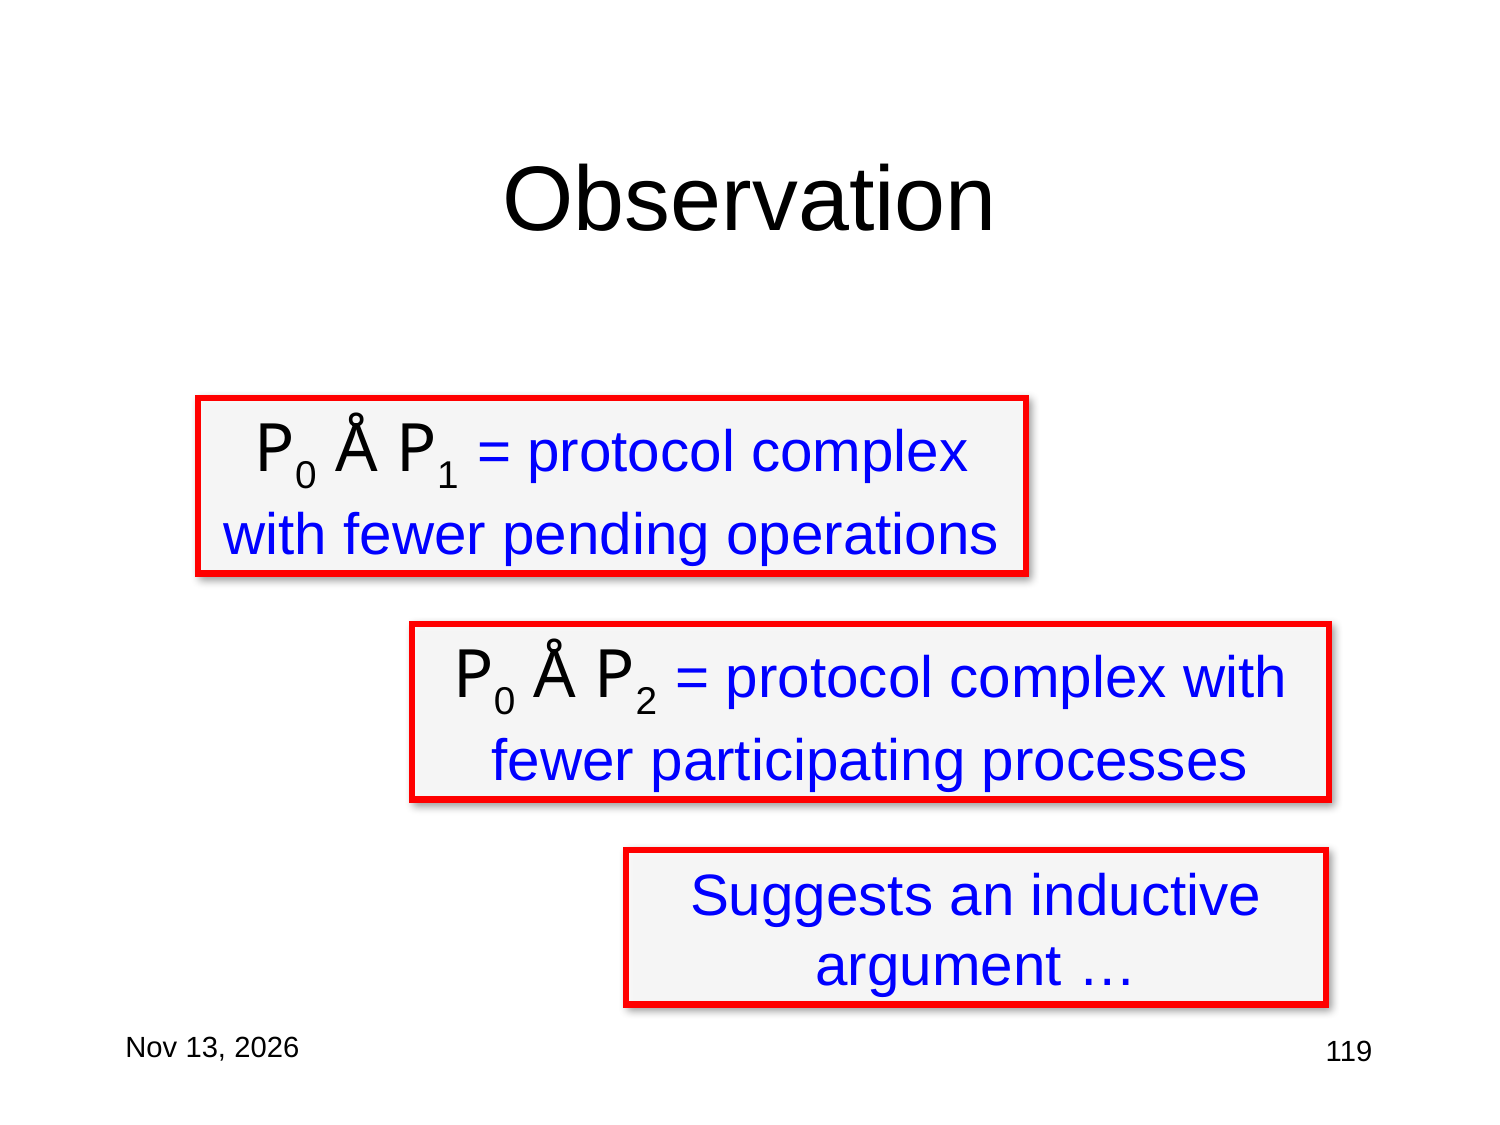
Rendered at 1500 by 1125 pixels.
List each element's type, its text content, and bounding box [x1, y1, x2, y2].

slide_number 119 [1074, 1024, 1388, 1101]
title Observation [112, 99, 1388, 288]
text_box P0 Å P2 = protocol complex with fewer participating processes [411, 623, 1329, 800]
text_box Suggests an inductive argument … [625, 849, 1326, 1005]
slide_number 11-Nov-10 [110, 1020, 424, 1097]
text_box P0 Å P1 = protocol complex with fewer pending operations [197, 397, 1026, 574]
